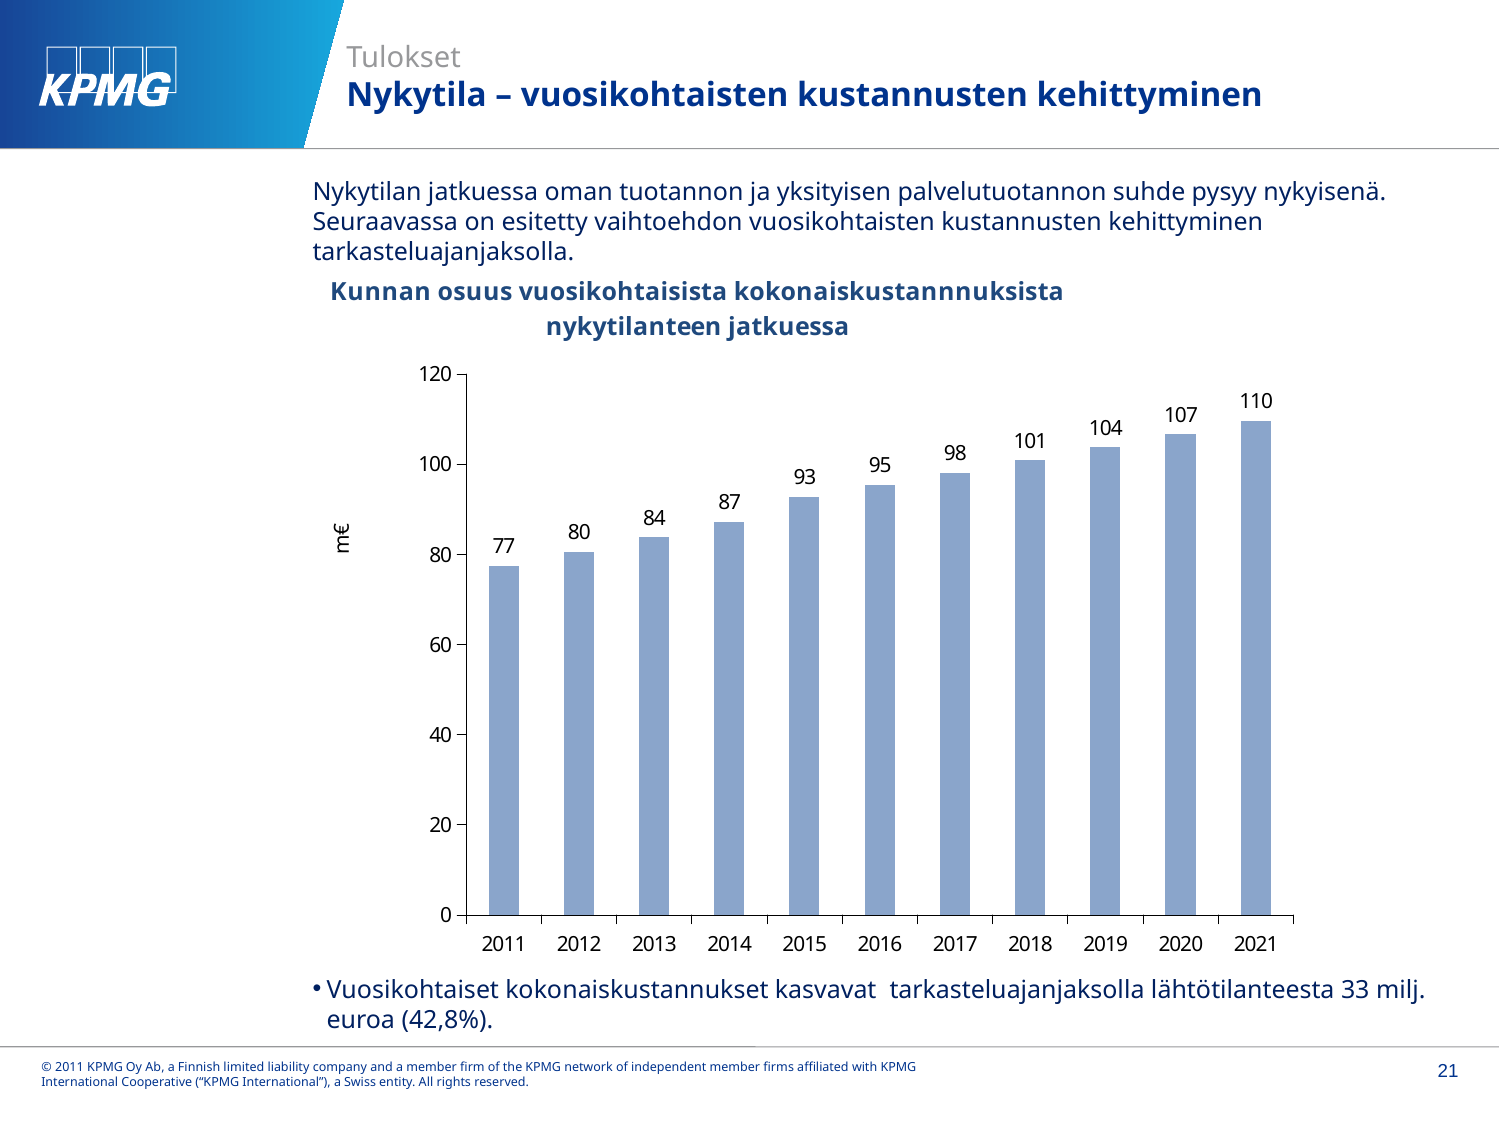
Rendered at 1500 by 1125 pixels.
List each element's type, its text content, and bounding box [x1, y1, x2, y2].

title Tulokset Nykytila – vuosikohtaisten kustannusten kehittyminen [346, 19, 1459, 114]
text_box Vuosikohtaiset kokonaiskustannukset kasvavat tarkasteluajanjaksolla lähtötilanteesta 33 milj. euroa (42,8%). [297, 965, 1459, 1041]
text_box Nykytilan jatkuessa oman tuotannon ja yksityisen palvelutuotannon suhde pysyy nykyisenä. Seuraavassa on esitetty vaihtoehdon vuosikohtaisten kustannusten kehittyminen tarkasteluajanjaksolla. [297, 167, 1459, 273]
chart [313, 255, 1405, 965]
